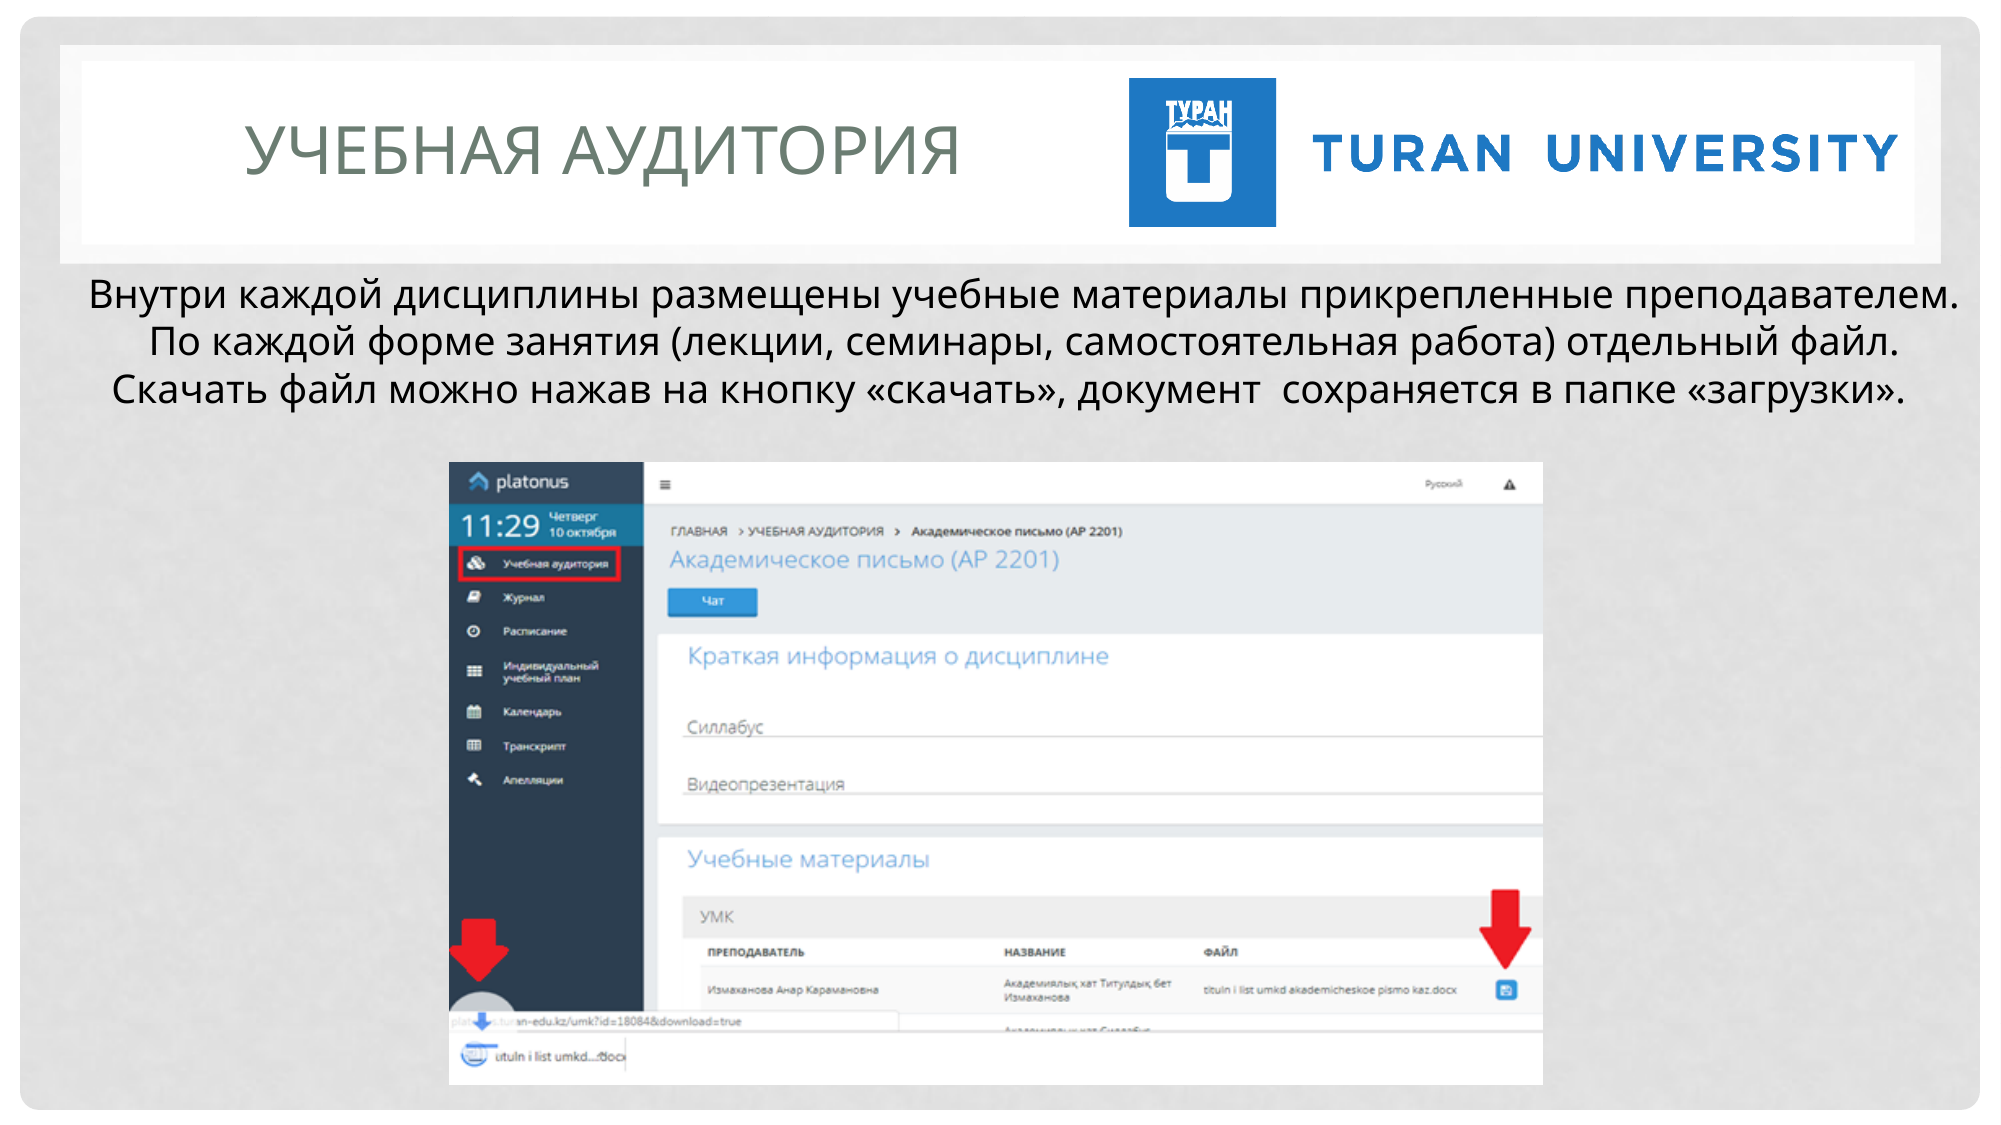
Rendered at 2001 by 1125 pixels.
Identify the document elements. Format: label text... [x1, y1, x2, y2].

text_box Внутри каждой дисциплины размещены учебные материалы прикрепленные преподавателем. По каждой форме занятия (лекции, семинары, самостоятельная работа) отдельный файл. Скачать файл можно нажав на кнопку «скачать», документ сохраняется в папке «загрузки». [68, 261, 1982, 468]
title Учебная аудитория [43, 42, 1166, 268]
picture [449, 462, 1543, 1085]
picture [1129, 77, 1898, 227]
